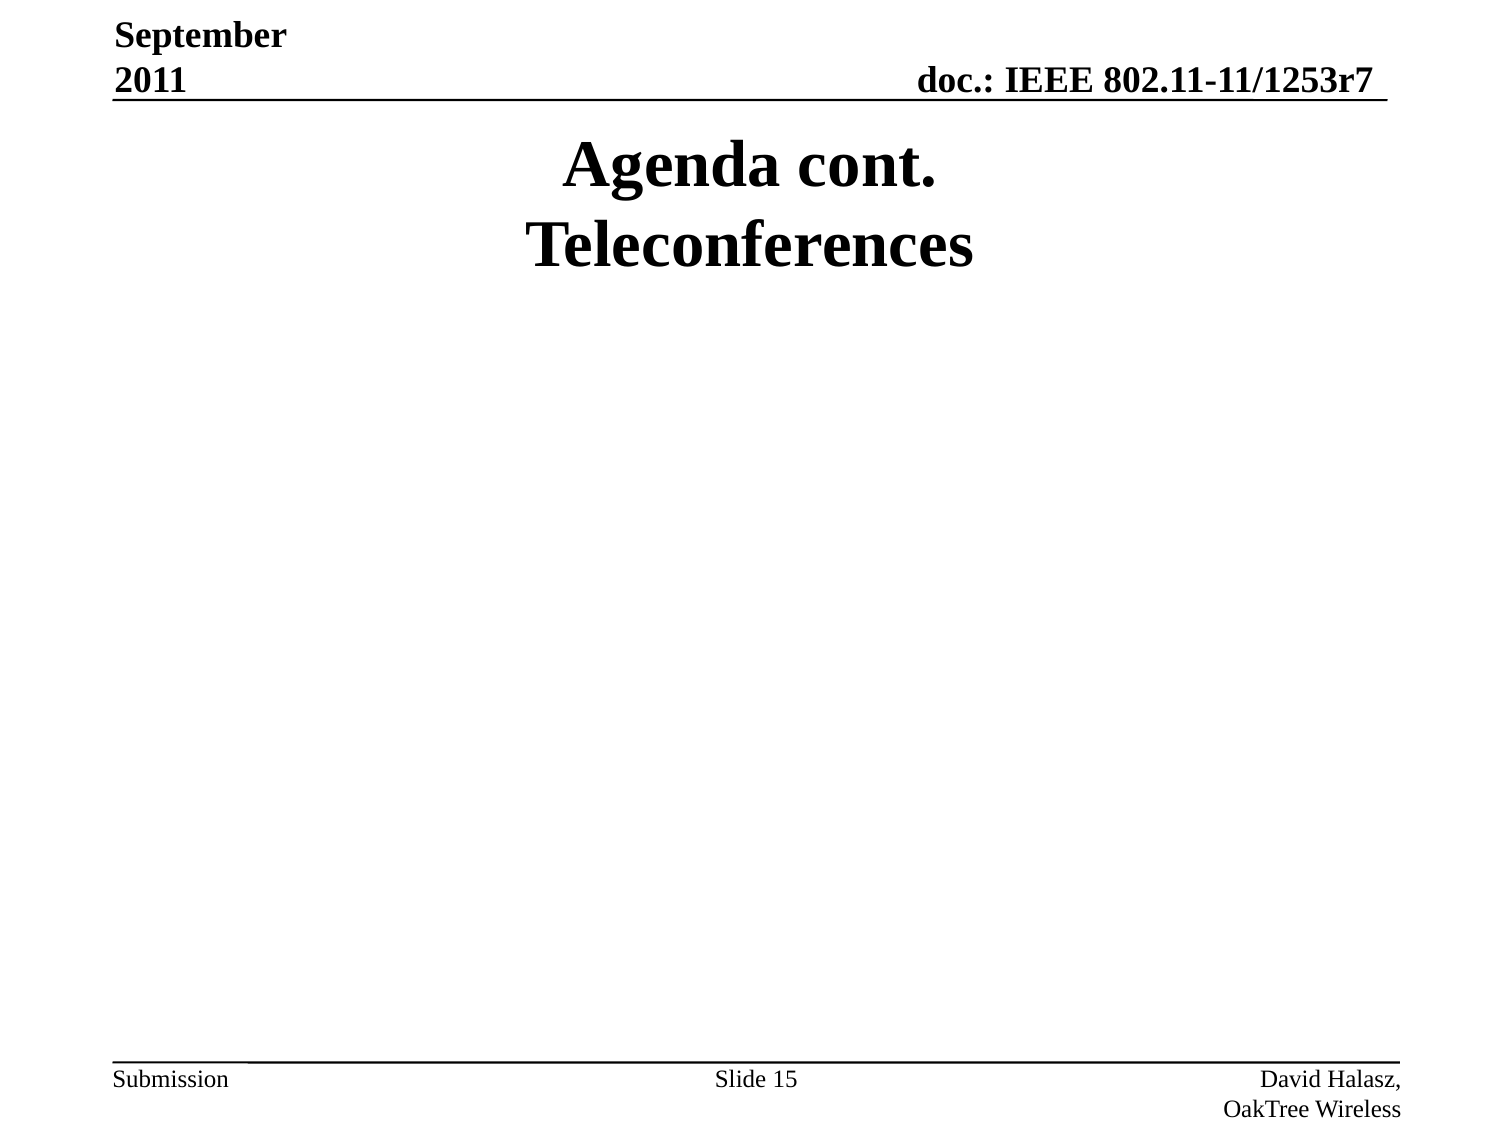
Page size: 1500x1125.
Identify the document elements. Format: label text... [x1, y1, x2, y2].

title Agenda cont. Teleconferences [112, 112, 1388, 288]
slide_number Slide 15 [712, 1061, 800, 1093]
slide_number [114, 54, 333, 101]
footer David Halasz, OakTree Wireless [1185, 1061, 1402, 1093]
